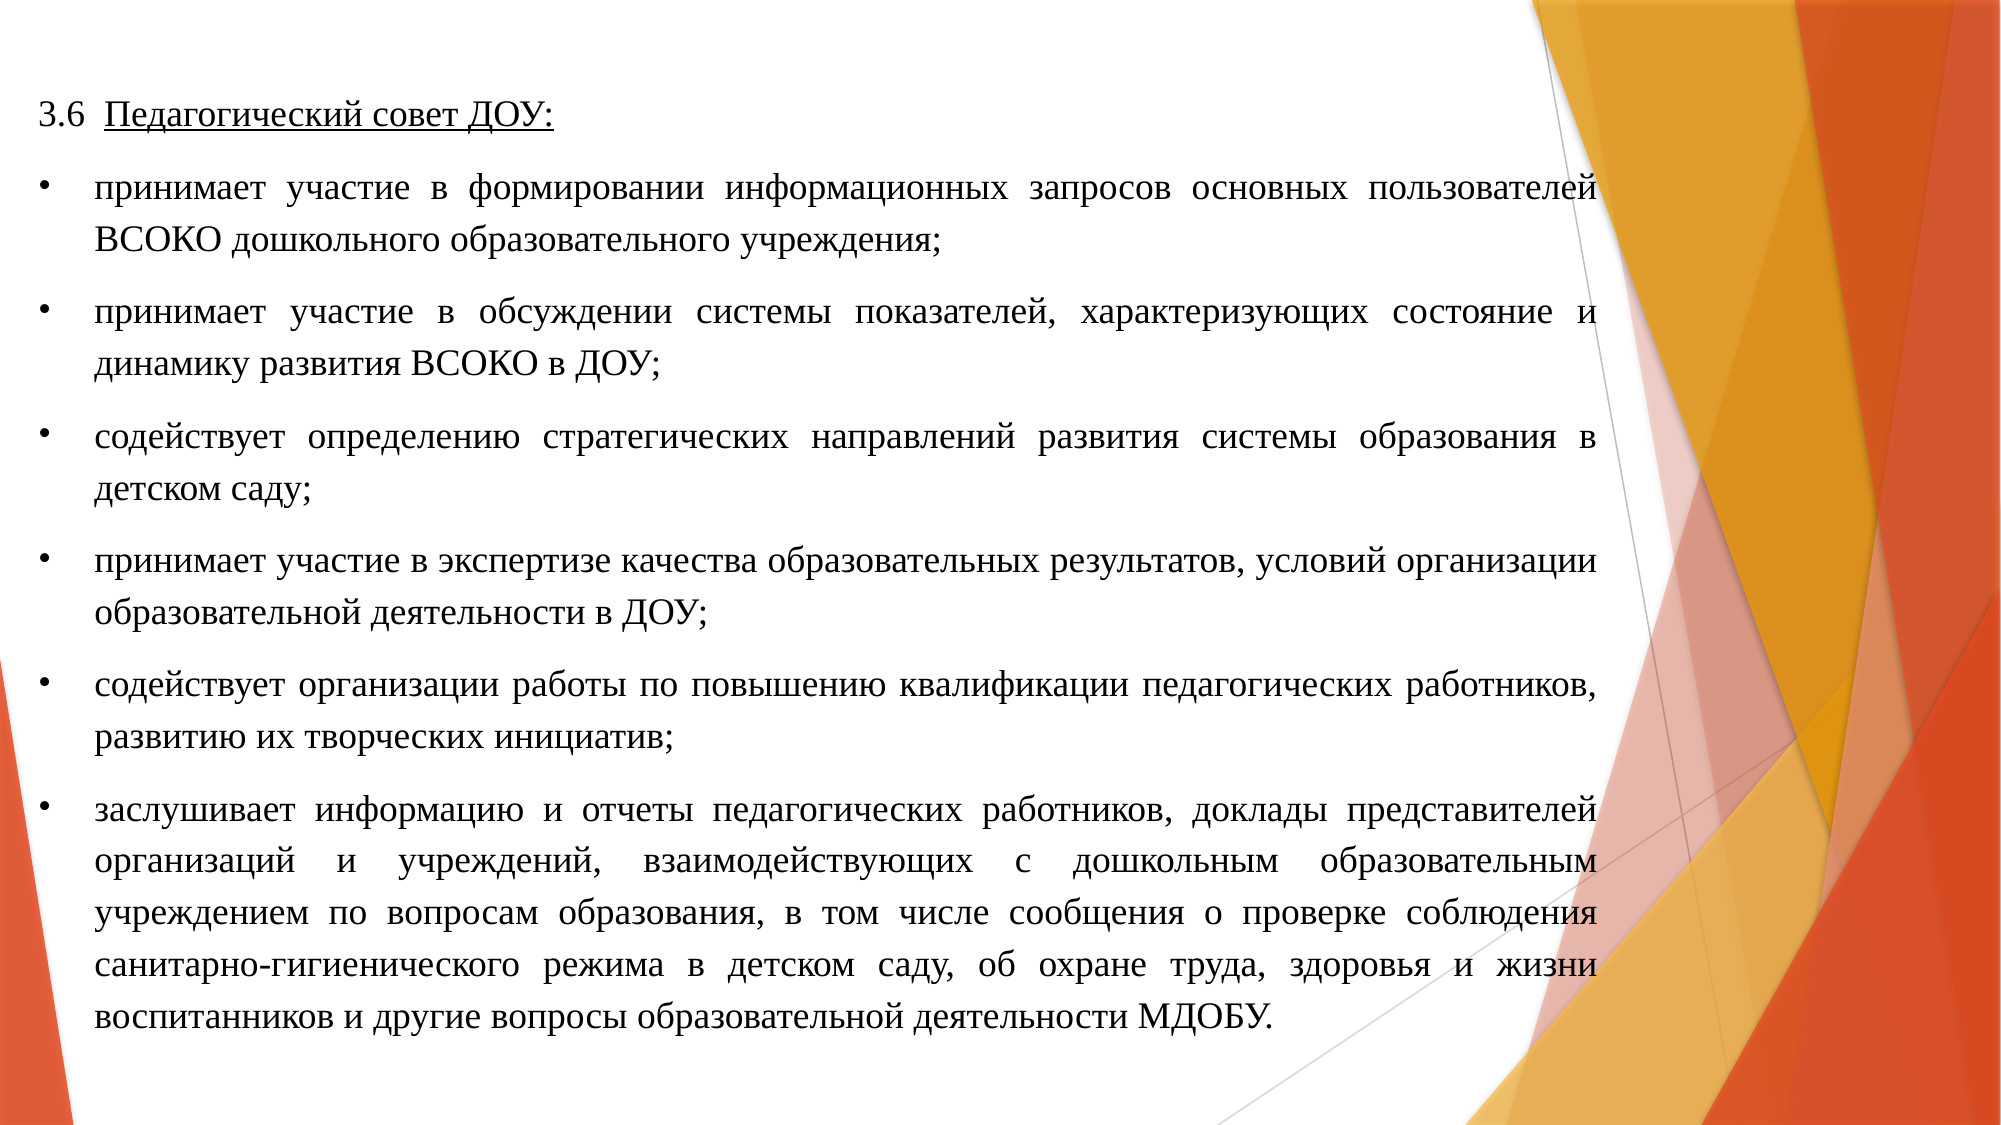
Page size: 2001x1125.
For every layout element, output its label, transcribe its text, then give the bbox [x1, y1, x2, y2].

text_box 3.6 Педагогический совет ДОУ: принимает участие в формировании информационных запросов основных пользователей ВСОКО дошкольного образовательного учреждения; принимает участие в обсуждении системы показателей, характеризующих состояние и динамику развития ВСОКО в ДОУ; содействует определению стратегических направлений развития системы образования в детском саду; принимает участие в экспертизе качества образовательных результатов, условий организации образовательной деятельности в ДОУ; содействует организации работы по повышению квалификации педагогических работников, развитию их творческих инициатив; заслушивает информацию и отчеты педагогических работников, доклады представителей организаций и учреждений, взаимодействующих с дошкольным образовательным учреждением по вопросам образования, в том числе сообщения о проверке соблюдения санитарно-гигиенического режима в детском саду, об охране труда, здоровья и жизни воспитанников и другие вопросы образовательной деятельности МДОБУ. [23, 75, 1618, 1043]
